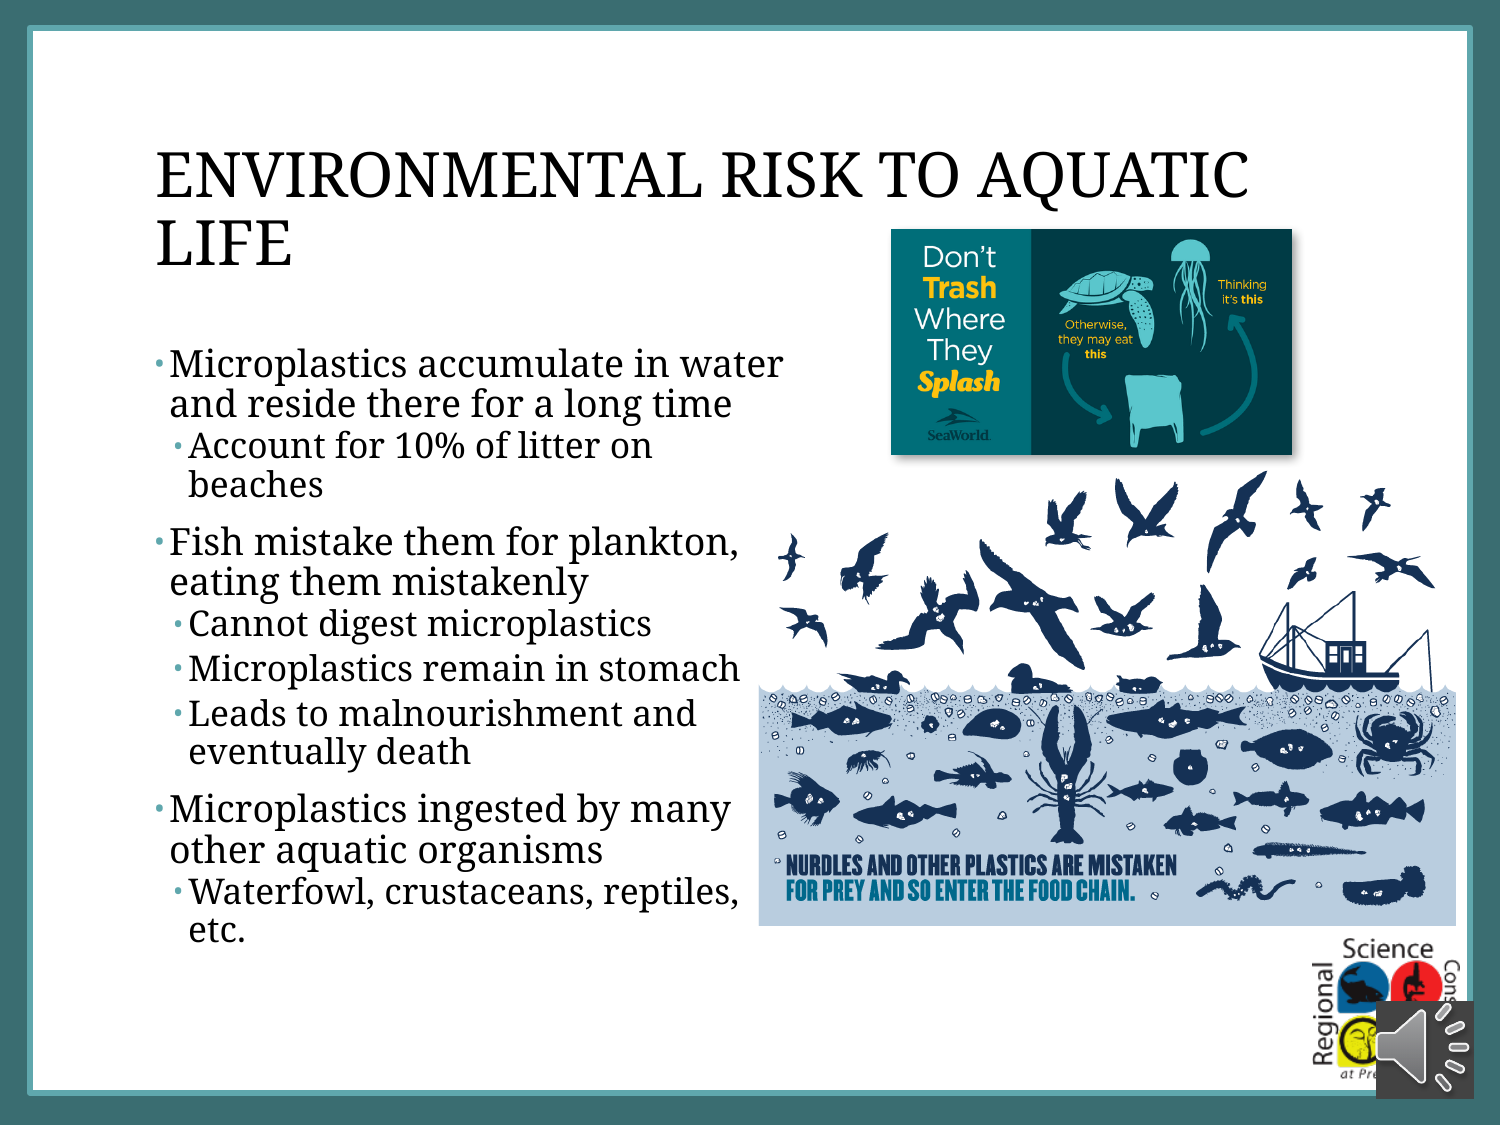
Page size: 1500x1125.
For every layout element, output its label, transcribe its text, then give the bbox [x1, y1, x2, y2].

title ENVIRONMENTAL RISK TO AQUATIC LIFE [140, 99, 1356, 323]
list Microplastics accumulate in water and reside there for a long time Account for 10% of litter on beaches Fish mistake them for plankton, eating them mistakenly Cannot digest microplastics Microplastics remain in stomach Leads to malnourishment and eventually death Microplastics ingested by many other aquatic organisms Waterfowl, crustaceans, reptiles, etc. [135, 337, 808, 1000]
picture [758, 228, 1456, 926]
picture [1312, 938, 1476, 1101]
